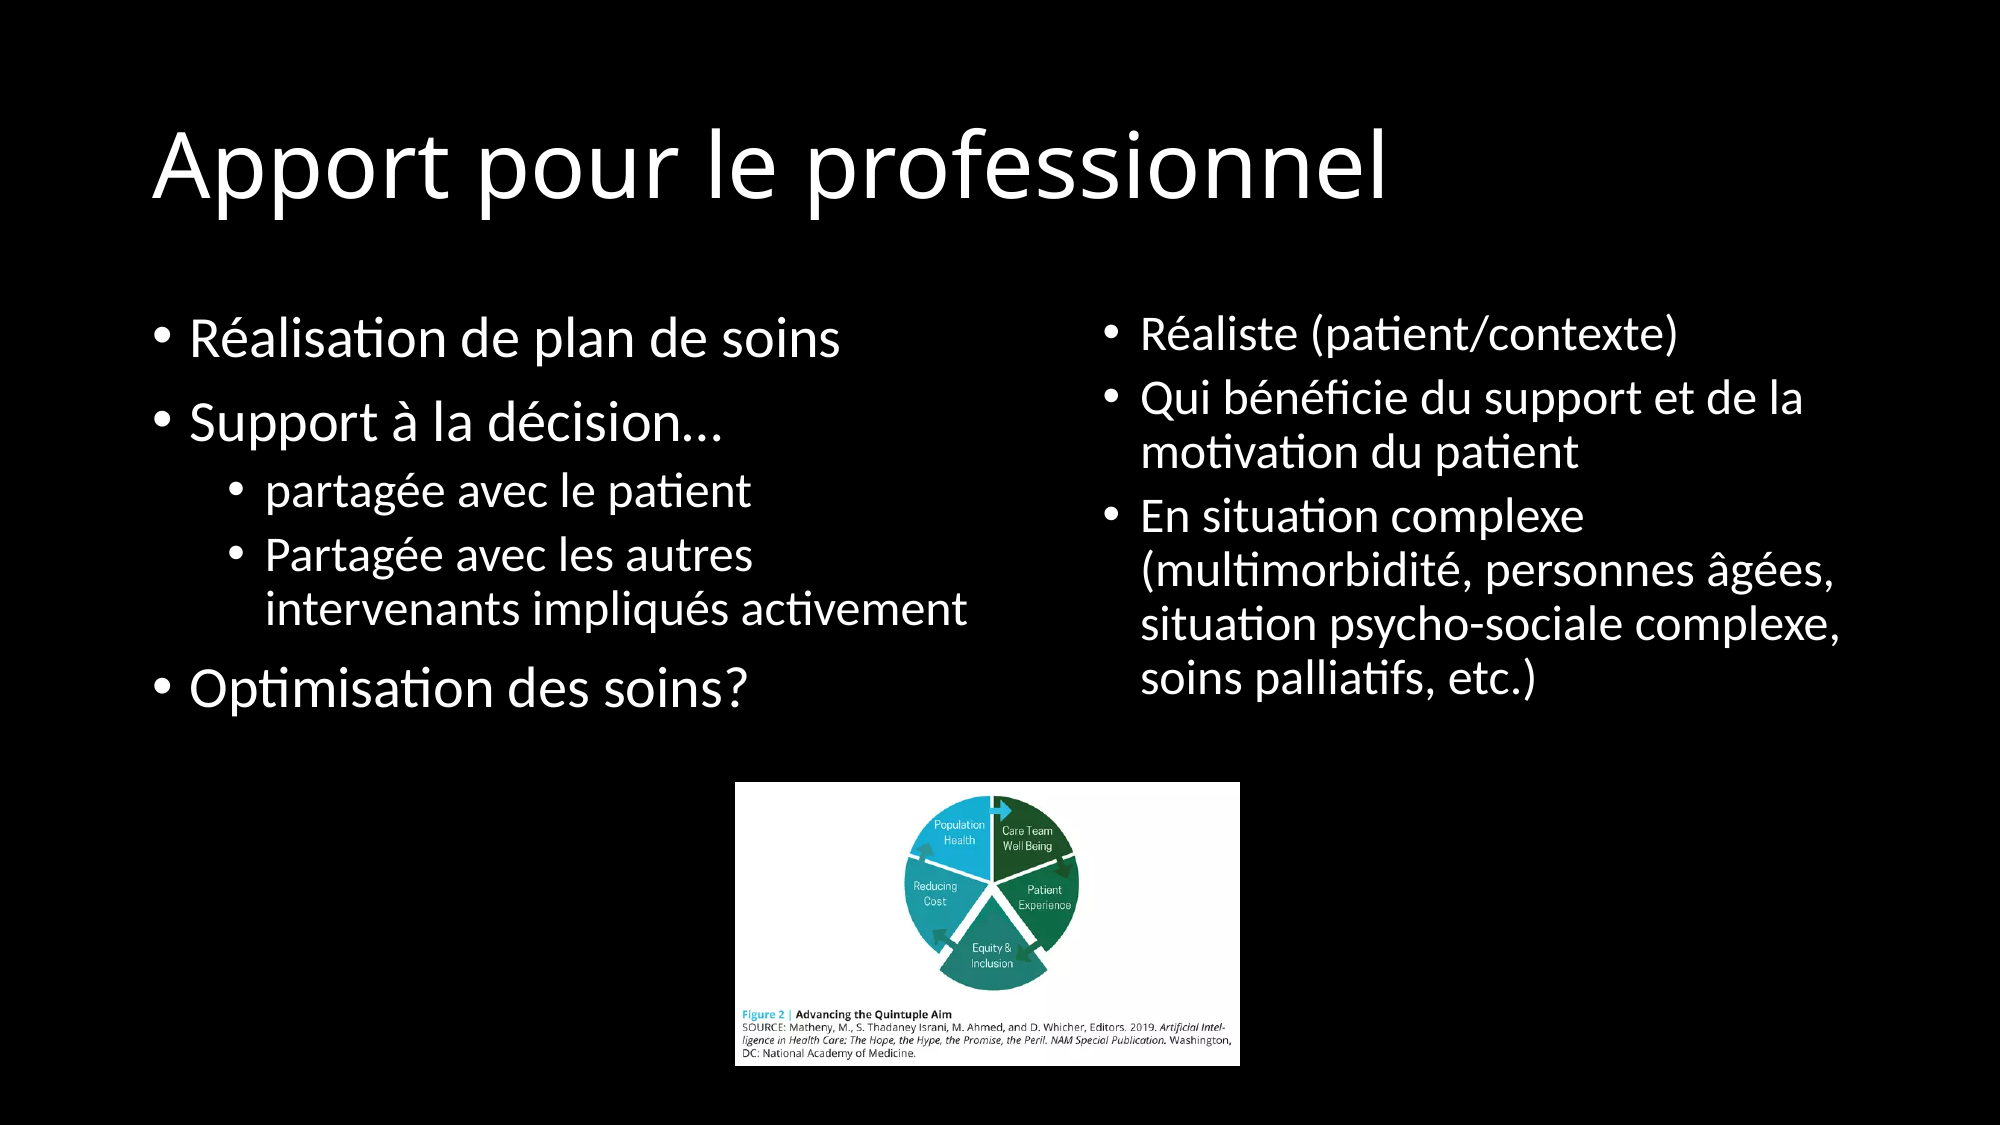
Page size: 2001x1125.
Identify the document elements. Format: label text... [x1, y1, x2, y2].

list Réalisation de plan de soins Support à la décision… partagée avec le patient Partagée avec les autres intervenants impliqués activement Optimisation des soins? [137, 299, 988, 1014]
picture [735, 782, 1240, 1066]
title Apport pour le professionnel [137, 59, 1863, 278]
list Réaliste (patient/contexte) Qui bénéficie du support et de la motivation du patient En situation complexe (multimorbidité, personnes âgées, situation psycho-sociale complexe, soins palliatifs, etc.) [1012, 299, 1863, 1014]
